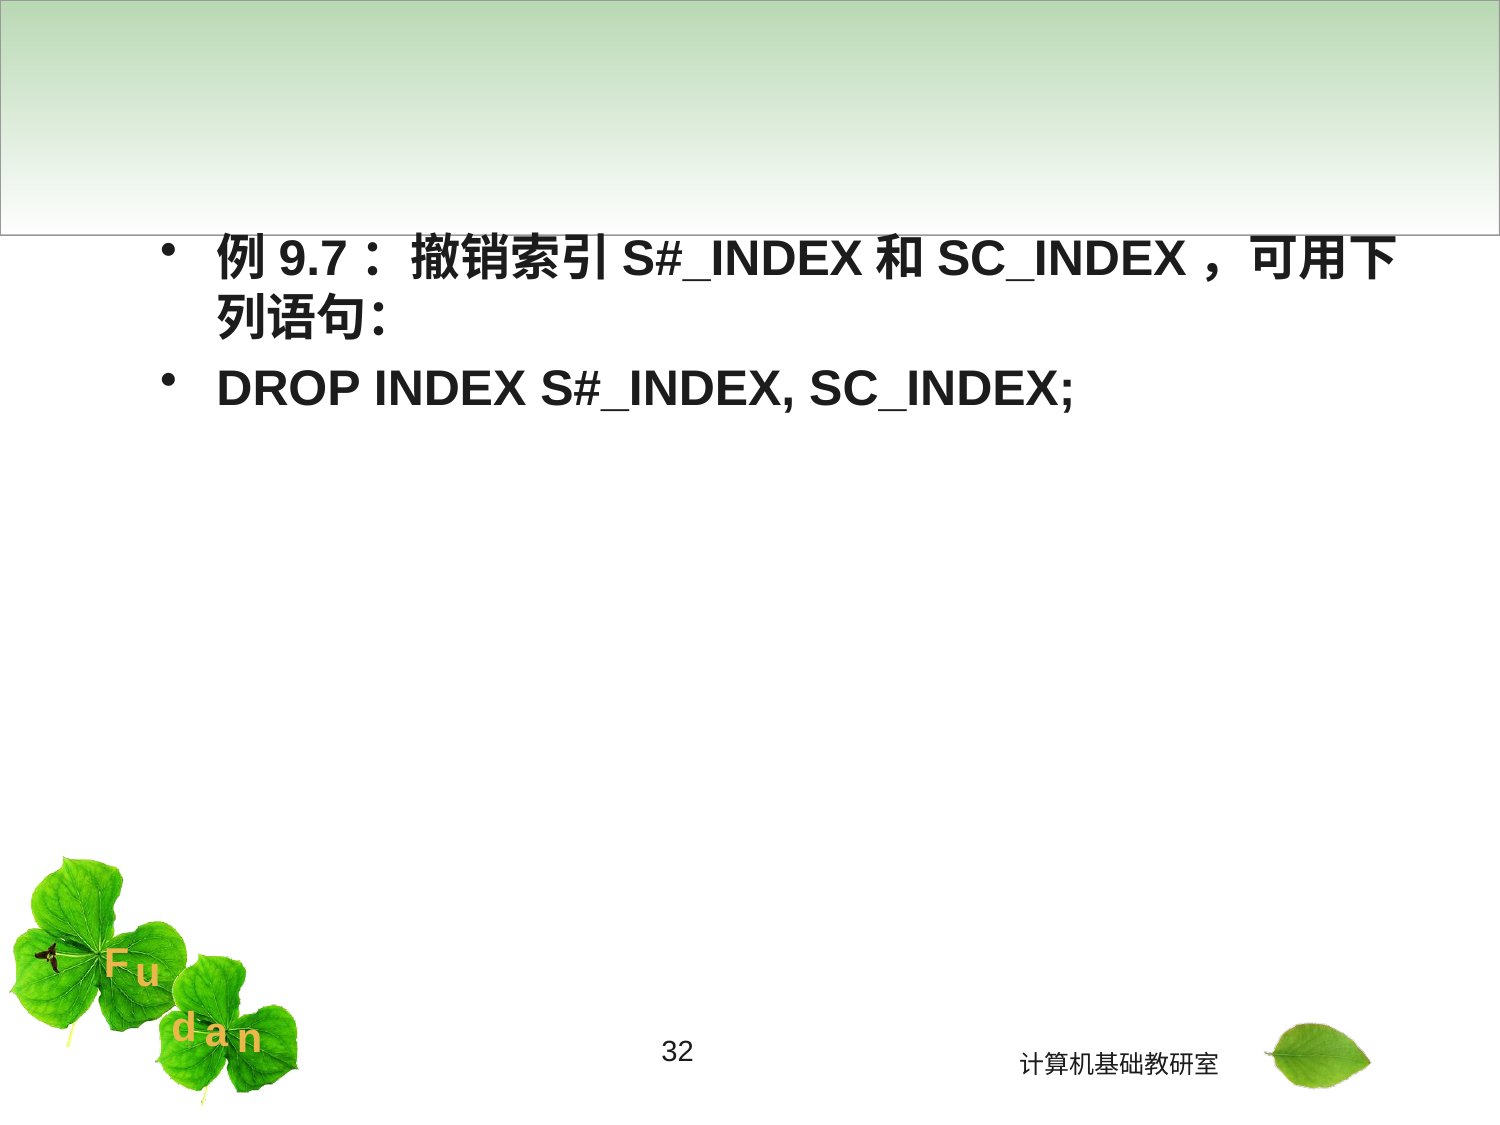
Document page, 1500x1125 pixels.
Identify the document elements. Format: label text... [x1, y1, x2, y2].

list 例9.7：撤销索引S#_INDEX和SC_INDEX，可用下列语句： DROP INDEX S#_INDEX, SC_INDEX; [145, 217, 1425, 920]
picture [1262, 1001, 1374, 1113]
slide_number 32 [502, 1024, 853, 1103]
picture [9, 855, 300, 1106]
